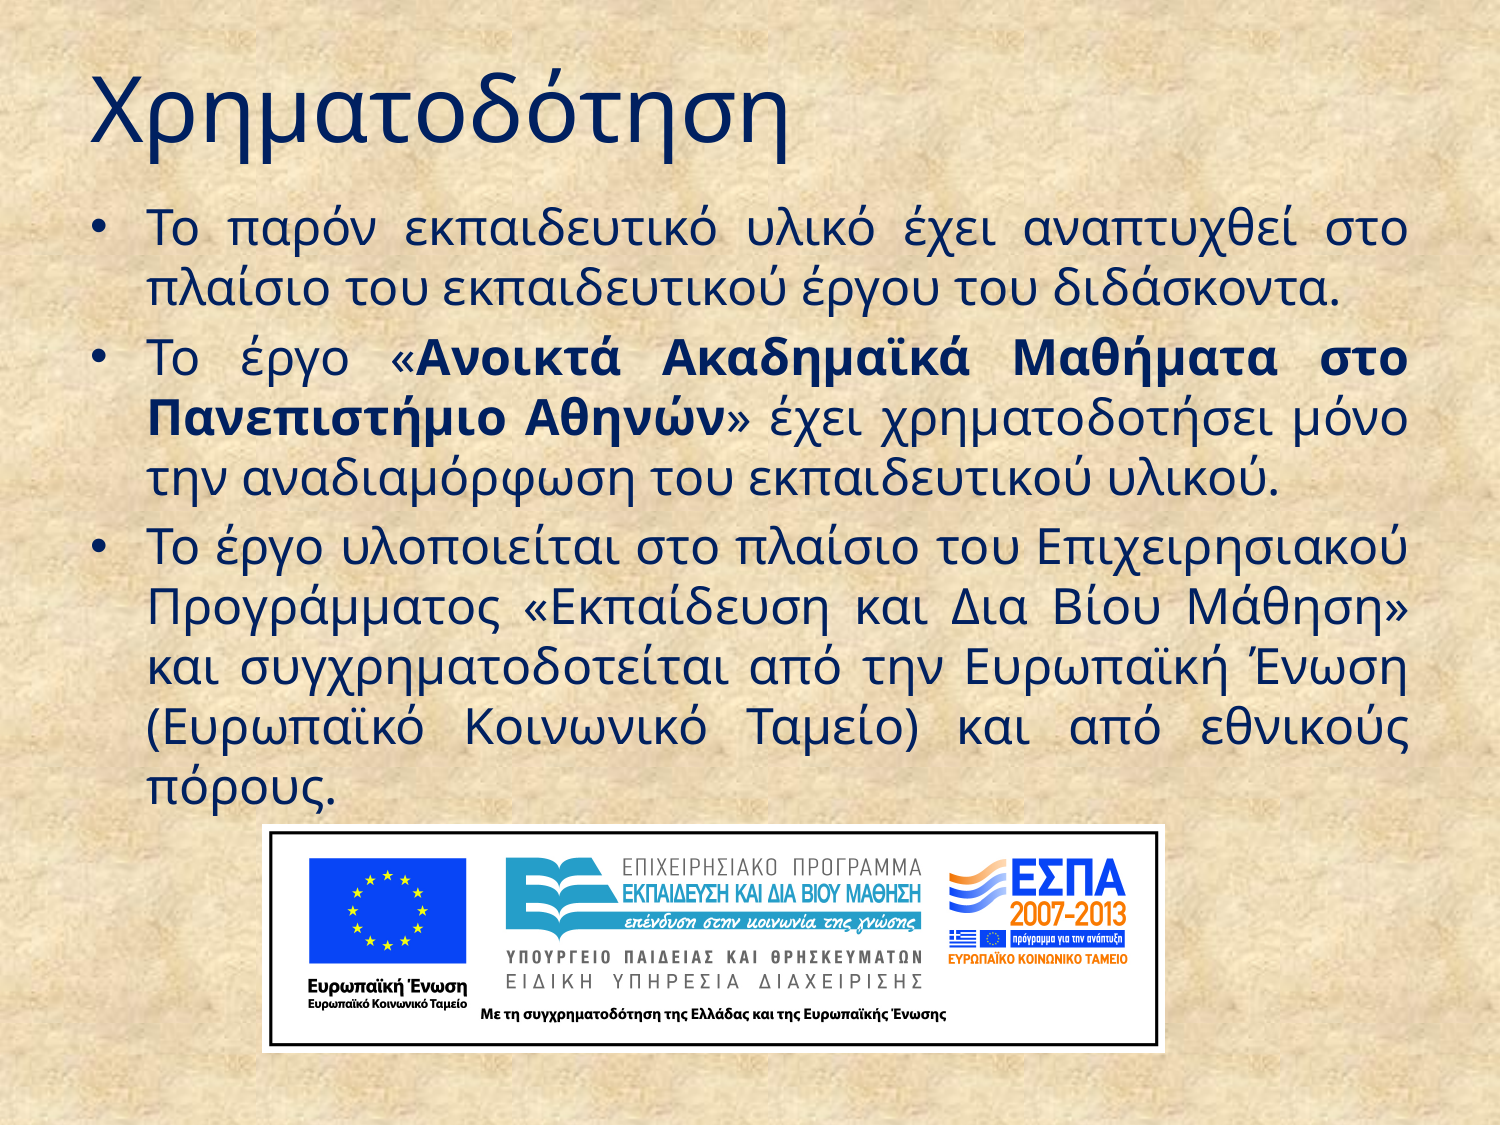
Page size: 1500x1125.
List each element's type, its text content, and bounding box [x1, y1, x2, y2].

list Το παρόν εκπαιδευτικό υλικό έχει αναπτυχθεί στo πλαίσιο του εκπαιδευτικού έργου του διδάσκοντα. Το έργο «Ανοικτά Ακαδημαϊκά Μαθήματα στο Πανεπιστήμιο Αθηνών» έχει χρηματοδοτήσει μόνο την αναδιαμόρφωση του εκπαιδευτικού υλικού. Το έργο υλοποιείται στο πλαίσιο του Επιχειρησιακού Προγράμματος «Εκπαίδευση και Δια Βίου Μάθηση» και συγχρηματοδοτείται από την Ευρωπαϊκή Ένωση (Ευρωπαϊκό Κοινωνικό Ταμείο) και από εθνικούς πόρους. [75, 187, 1425, 1100]
title Χρηματοδότηση [75, 24, 1425, 187]
picture [0, 0, 1500, 1125]
